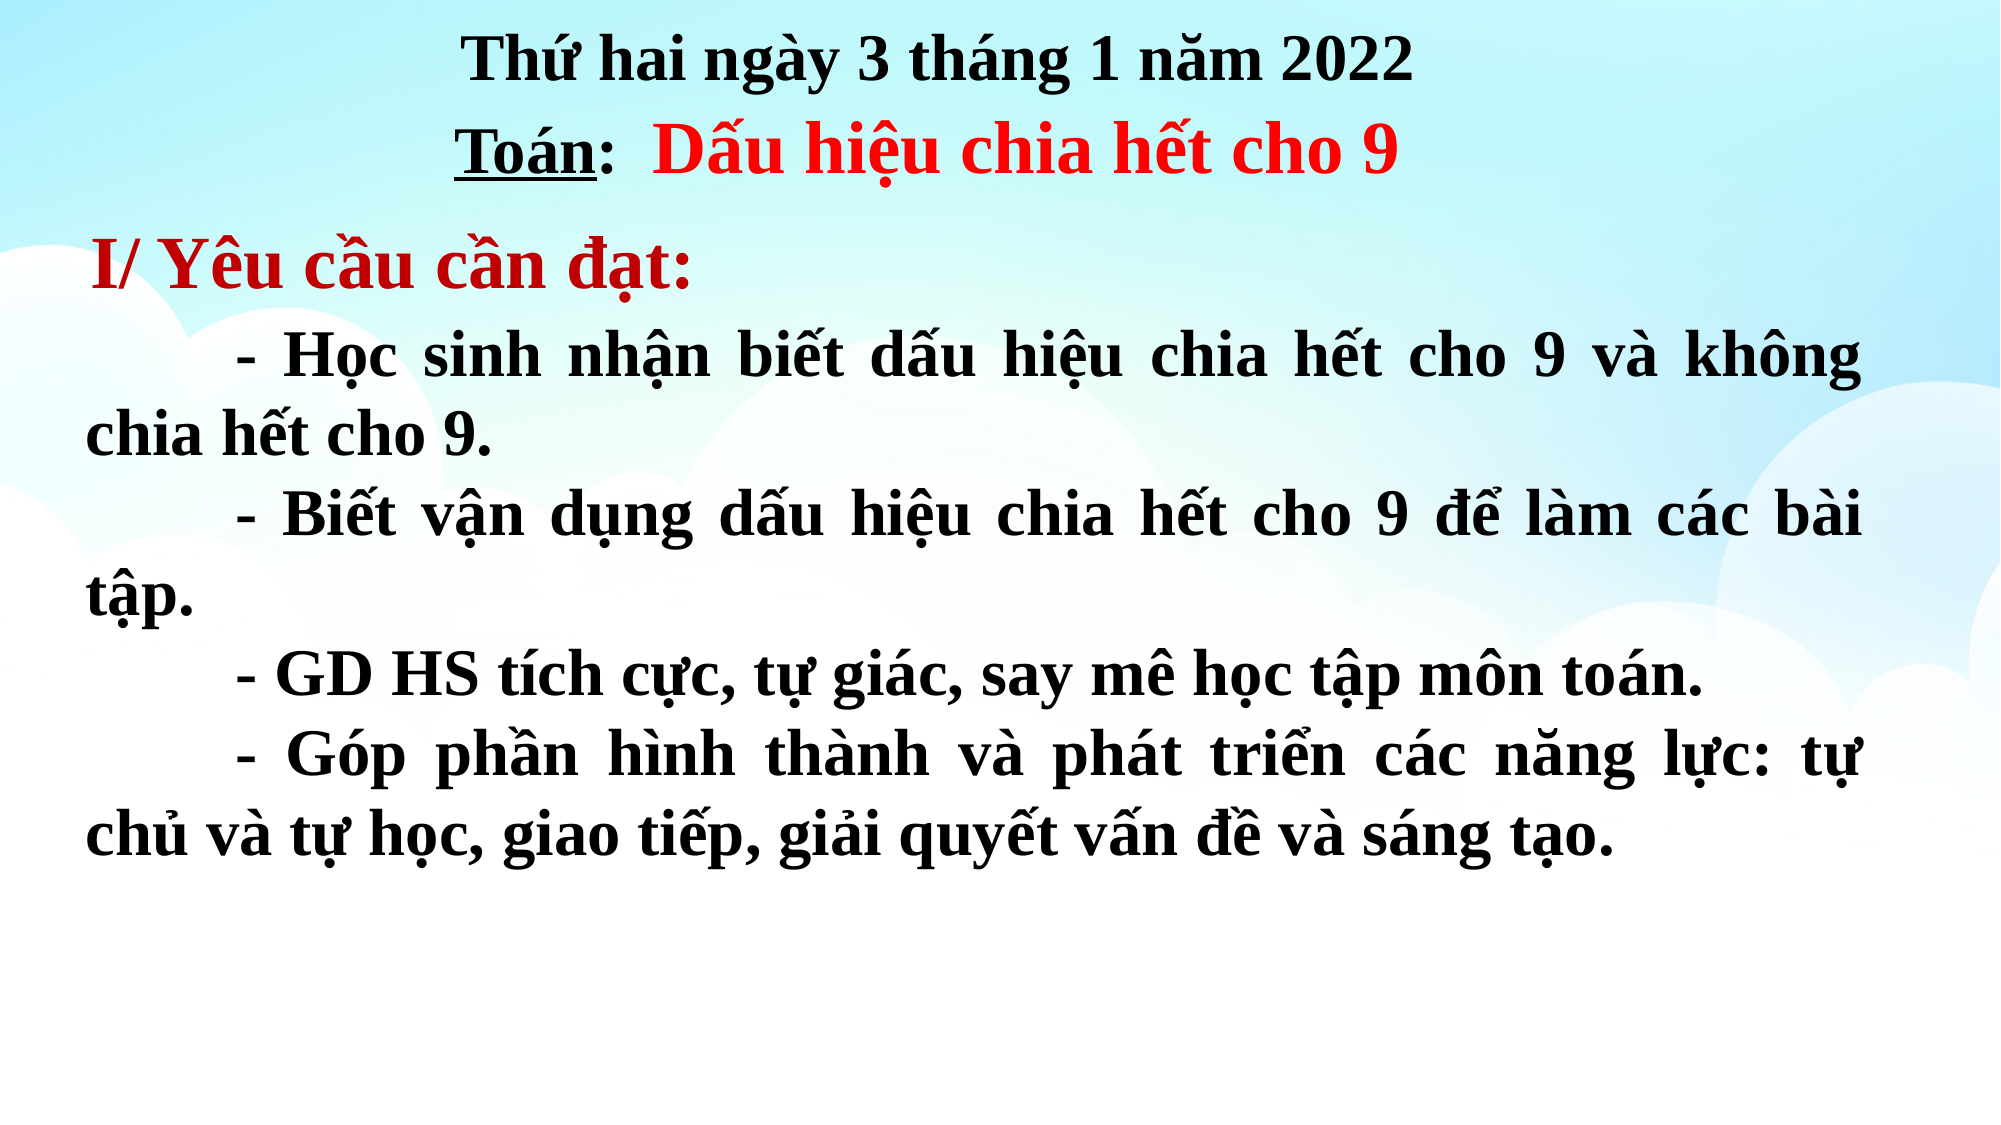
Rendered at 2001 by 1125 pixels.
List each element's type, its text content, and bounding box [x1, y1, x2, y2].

picture [0, 0, 2000, 1125]
text_box I/ Yêu cầu cần đạt: [75, 205, 866, 311]
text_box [396, 6, 1459, 197]
text_box - Học sinh nhận biết dấu hiệu chia hết cho 9 và không chia hết cho 9. - Biết vận dụng dấu hiệu chia hết cho 9 để làm các bài tập. - GD HS tích cực, tự giác, say mê học tập môn toán. - Góp phần hình thành và phát triển các năng lực: tự chủ và tự học, giao tiếp, giải quyết vấn đề và sáng tạo. [71, 301, 1880, 877]
